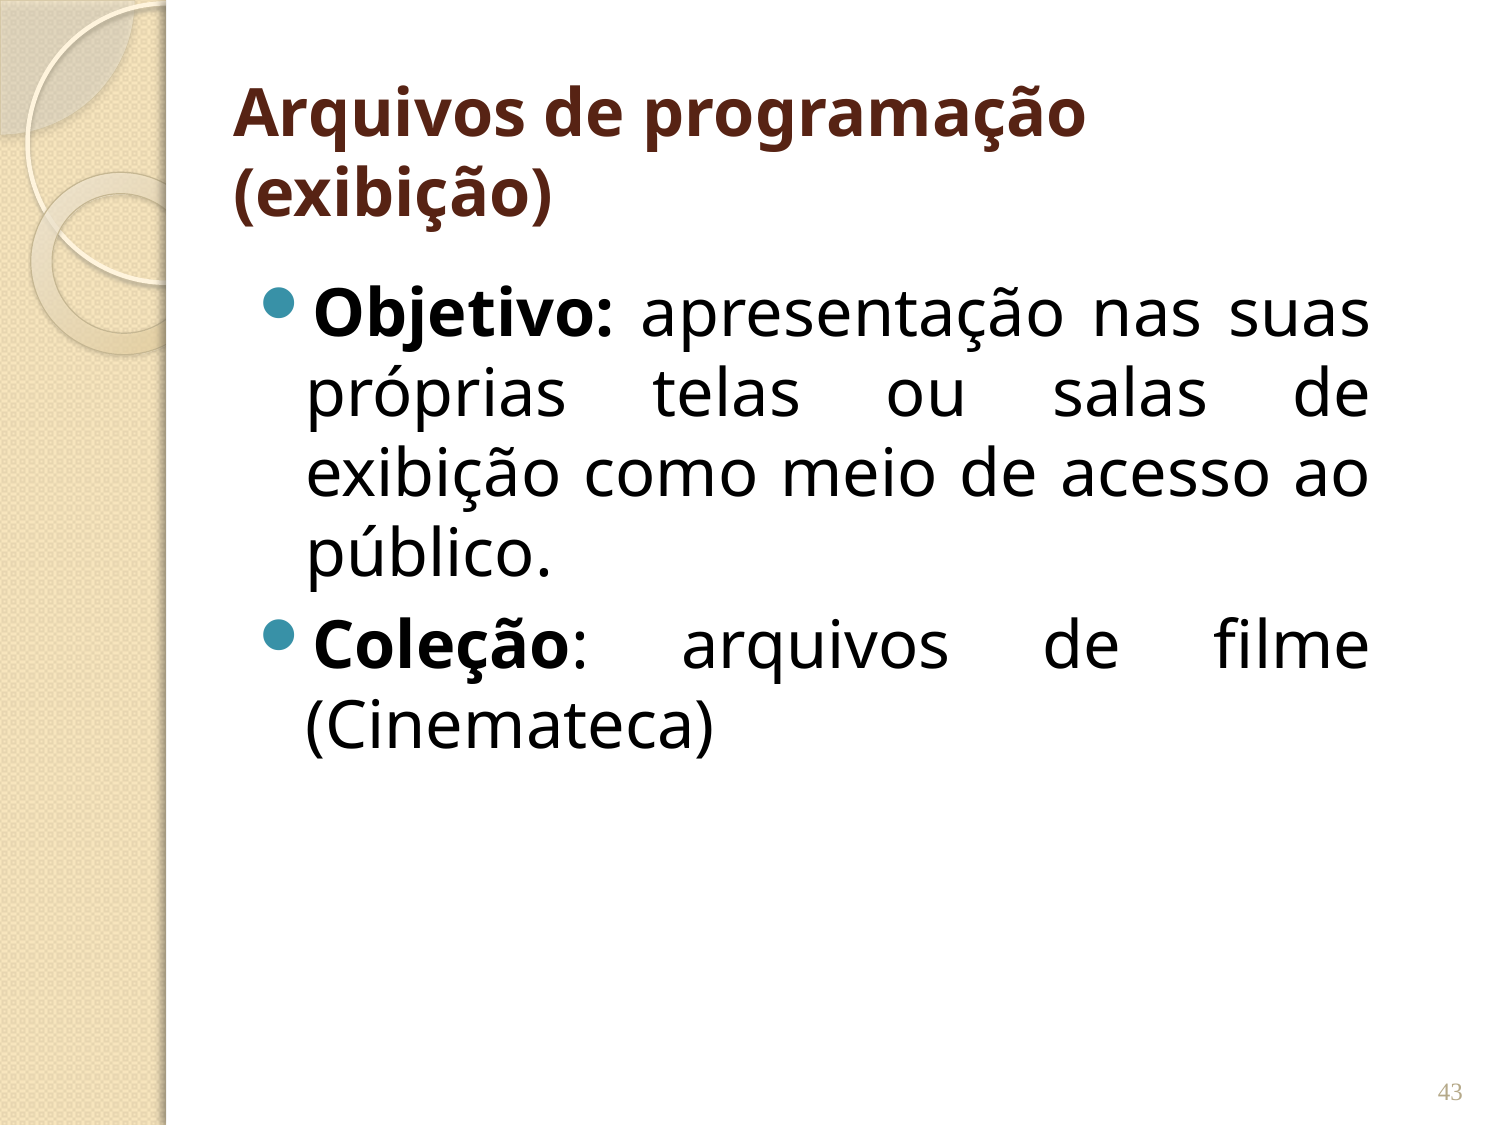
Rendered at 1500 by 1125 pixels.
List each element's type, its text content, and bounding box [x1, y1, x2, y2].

title Arquivos de programação (exibição) [218, 99, 1388, 200]
list Objetivo: apresentação nas suas próprias telas ou salas de exibição como meio de acesso ao público. Coleção: arquivos de filme (Cinemateca) [229, 262, 1388, 1001]
slide_number 43 [1413, 1034, 1488, 1113]
